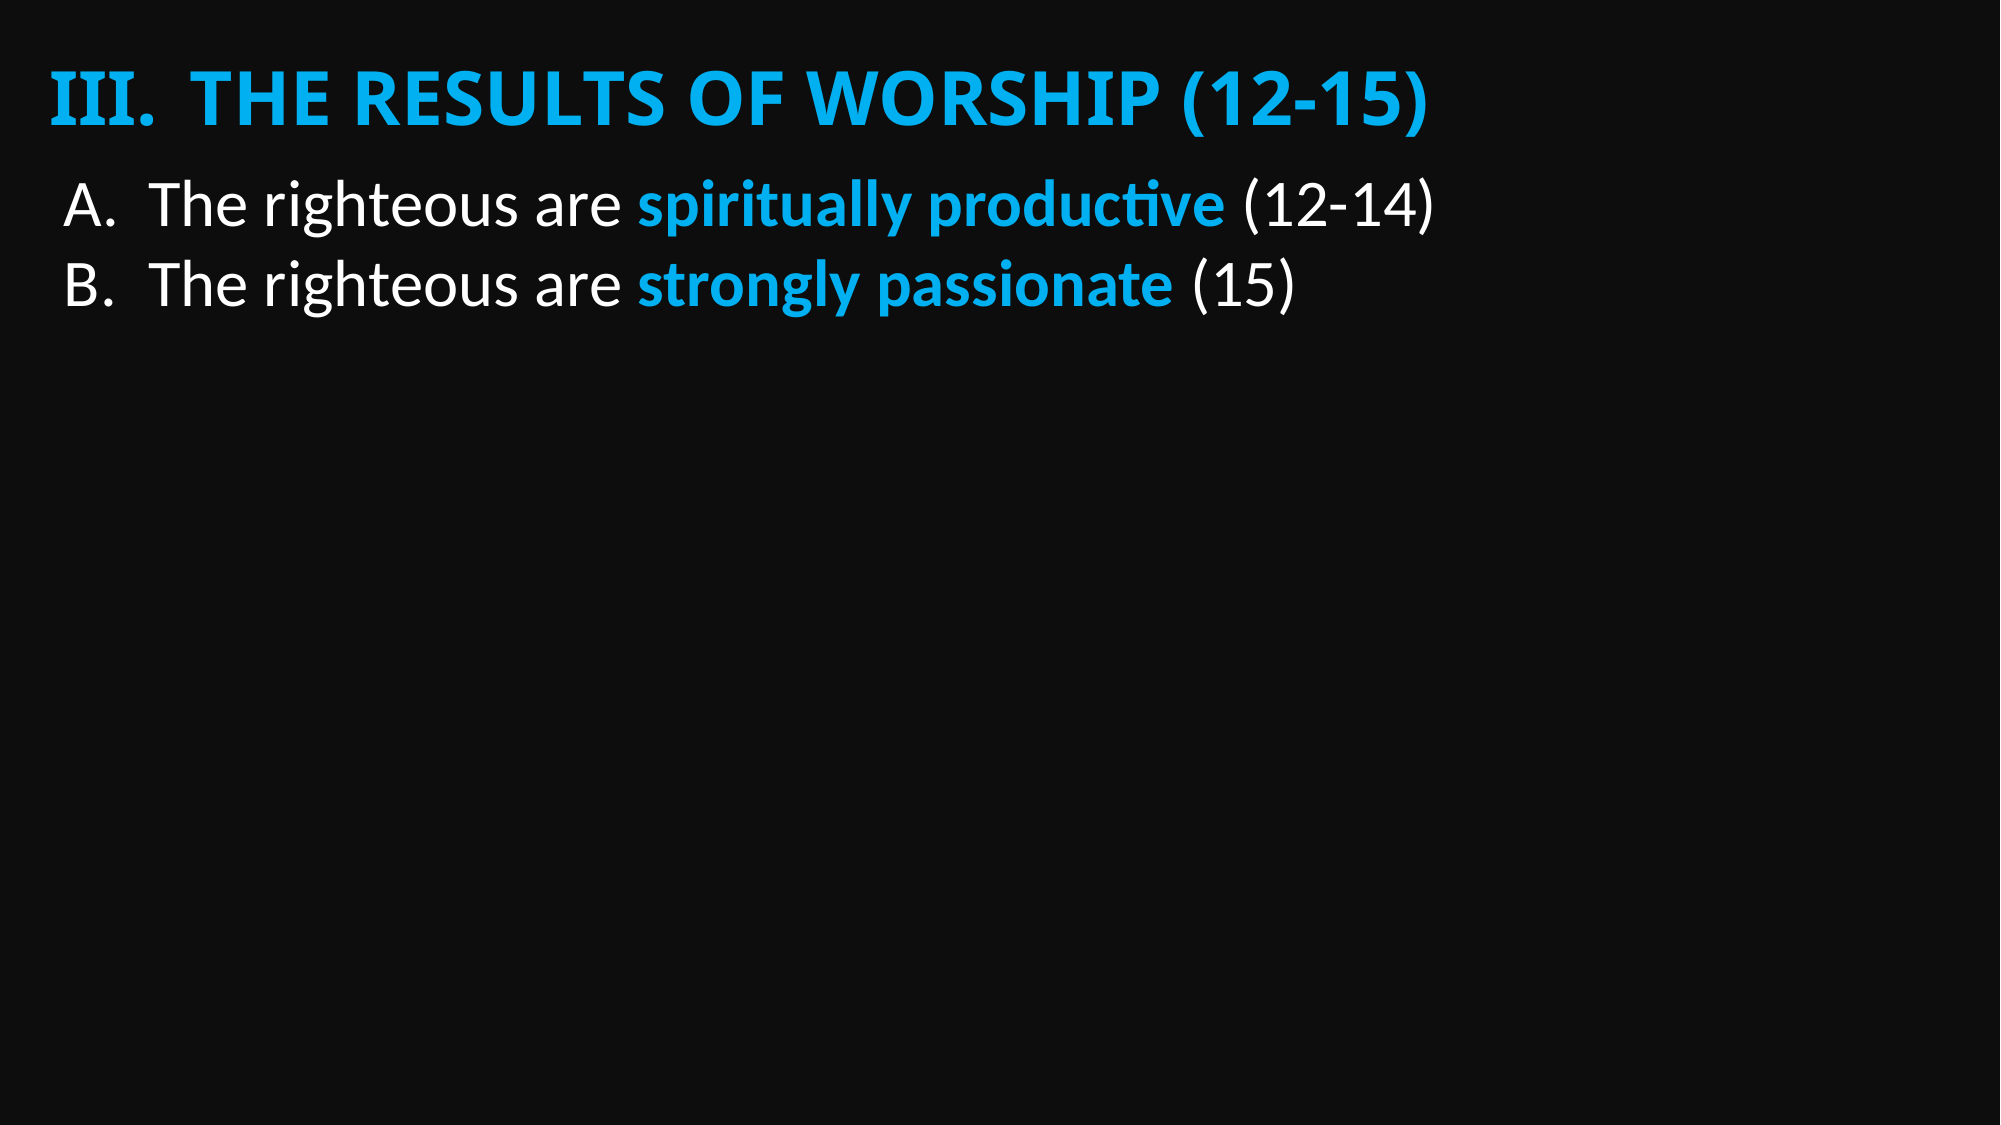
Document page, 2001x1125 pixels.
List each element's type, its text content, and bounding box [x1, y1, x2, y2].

text_box The righteous are spiritually productive (12-14) The righteous are strongly passionate (15) [49, 152, 1951, 328]
subtitle The results of worship (12-15) [34, 42, 1951, 184]
